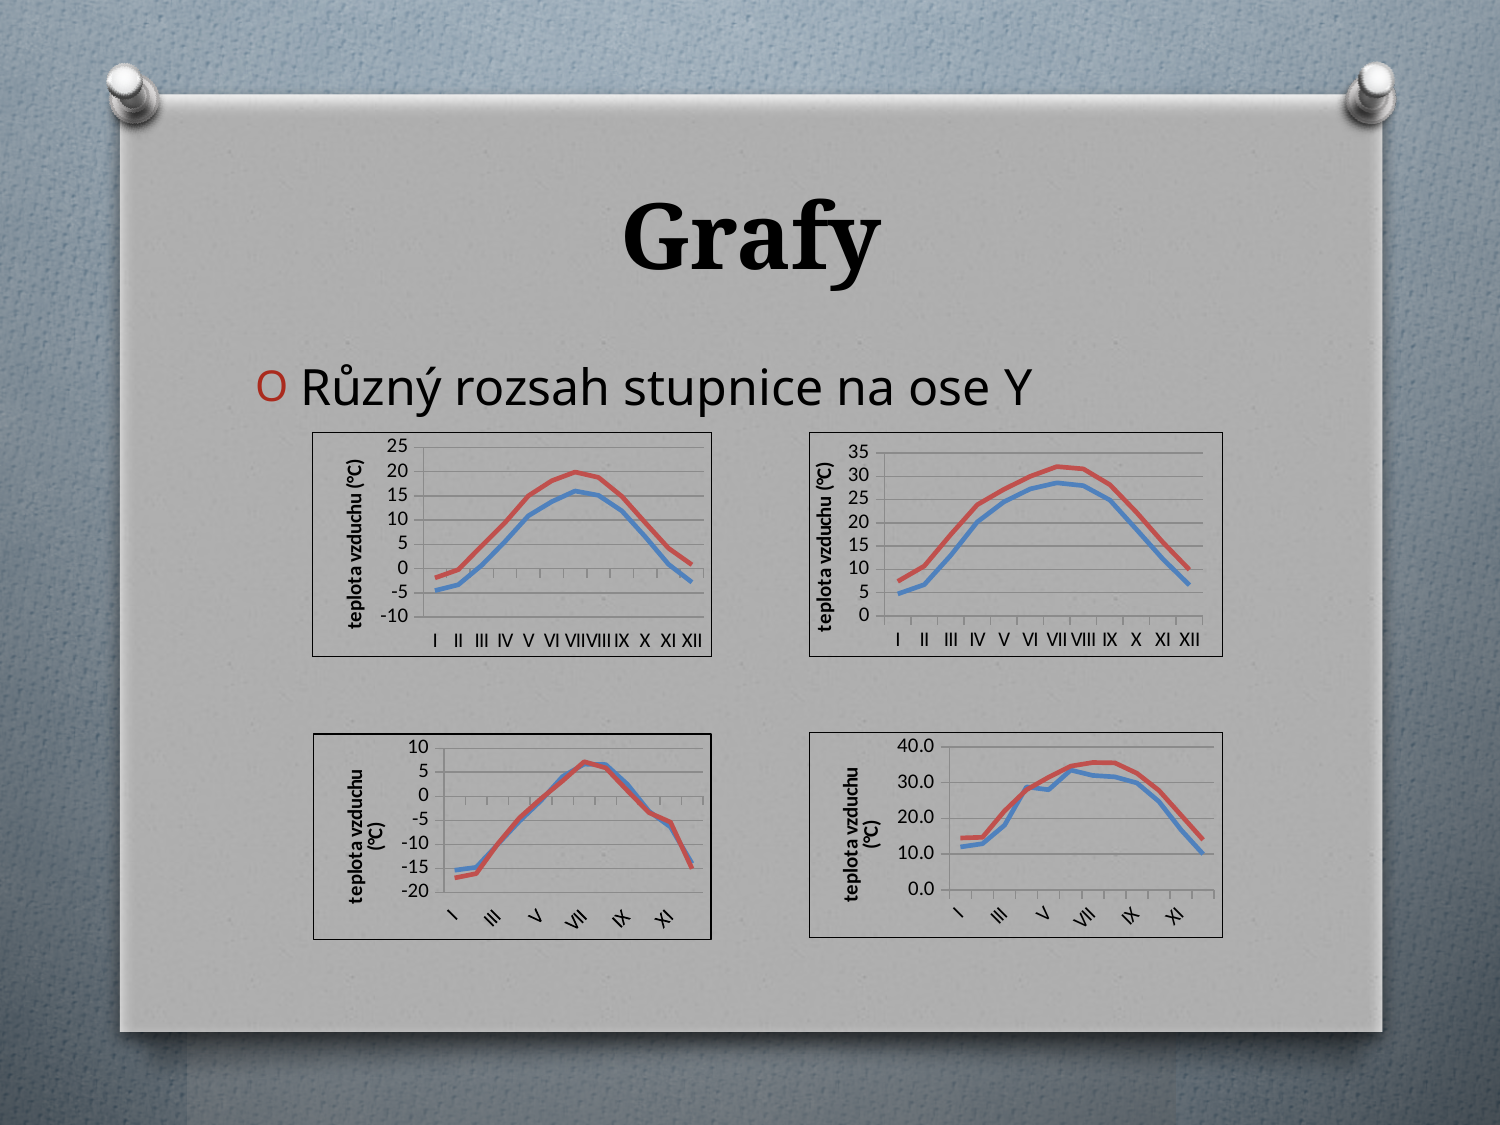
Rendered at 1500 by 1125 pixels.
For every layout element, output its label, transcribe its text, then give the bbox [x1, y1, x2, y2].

chart [312, 733, 712, 941]
chart [808, 432, 1223, 658]
title Grafy [179, 134, 1323, 332]
picture [75, 29, 198, 153]
chart [312, 432, 712, 658]
chart [808, 732, 1223, 938]
picture [1317, 35, 1439, 156]
list Různý rozsah stupnice na ose Y [240, 347, 1257, 939]
